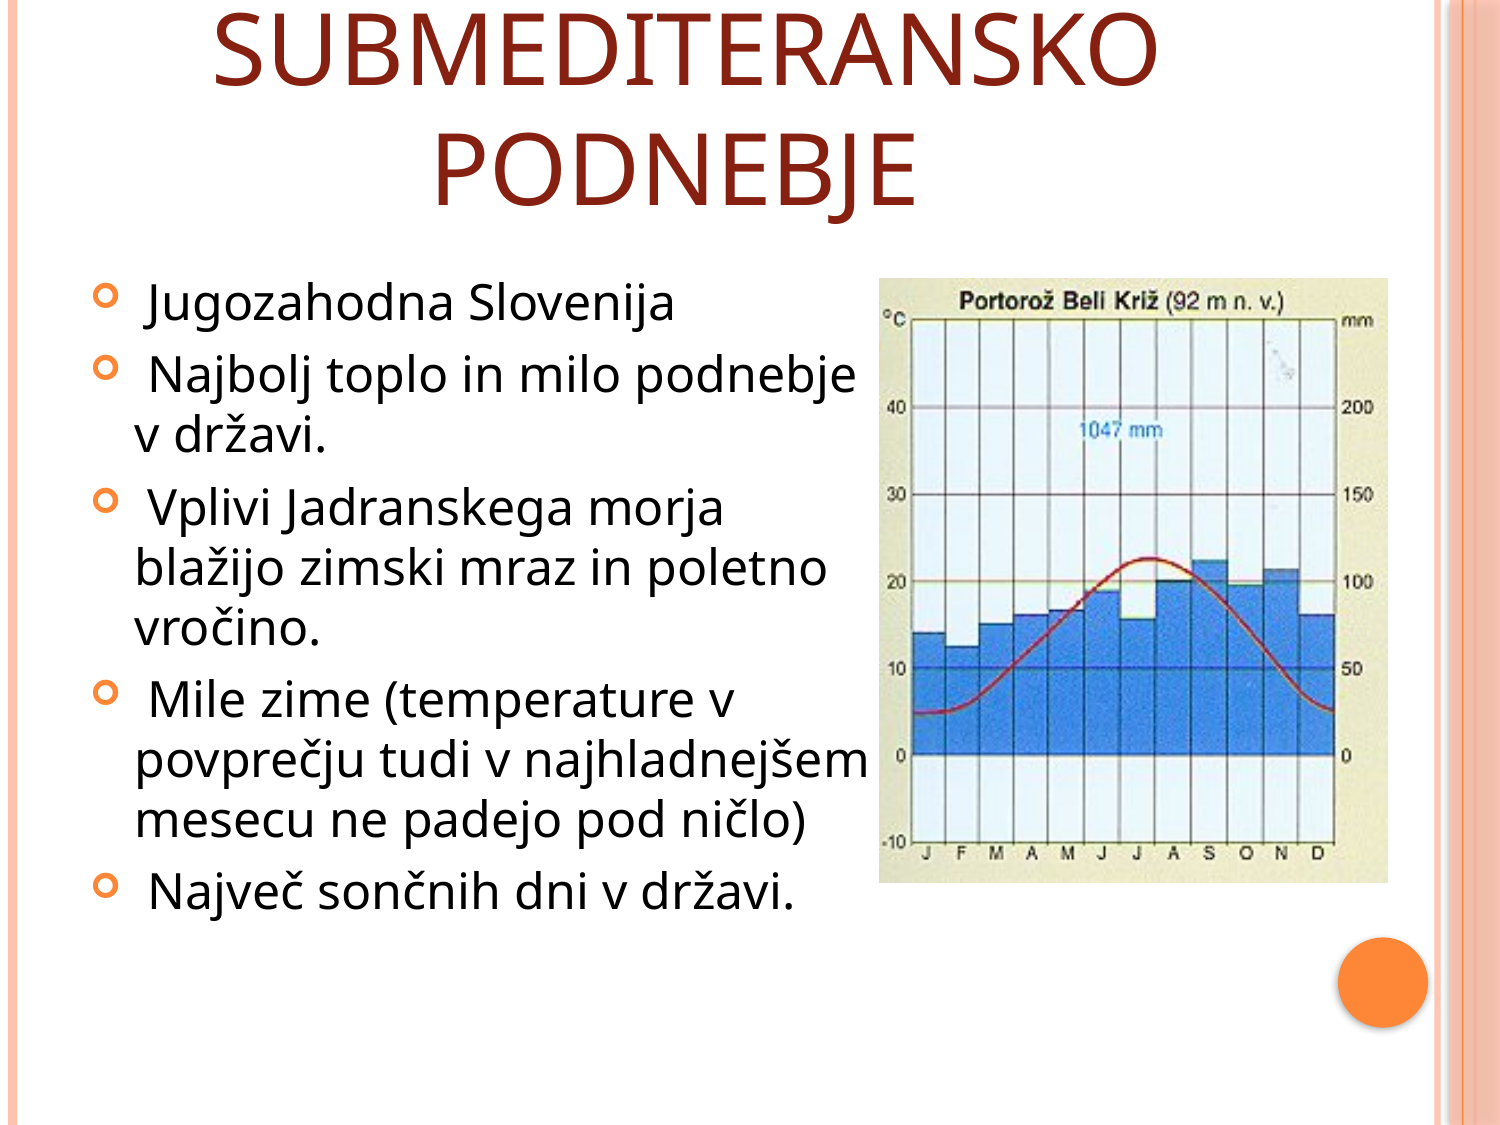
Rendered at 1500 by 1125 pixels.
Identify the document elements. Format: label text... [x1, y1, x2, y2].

list Jugozahodna Slovenija Najbolj toplo in milo podnebje v državi. Vplivi Jadranskega morja blažijo zimski mraz in poletno vročino. Mile zime (temperature v povprečju tudi v najhladnejšem mesecu ne padejo pod ničlo) Največ sončnih dni v državi. [75, 262, 892, 1071]
title Submediteransko podnebje [75, 45, 1300, 233]
picture [879, 278, 1389, 883]
